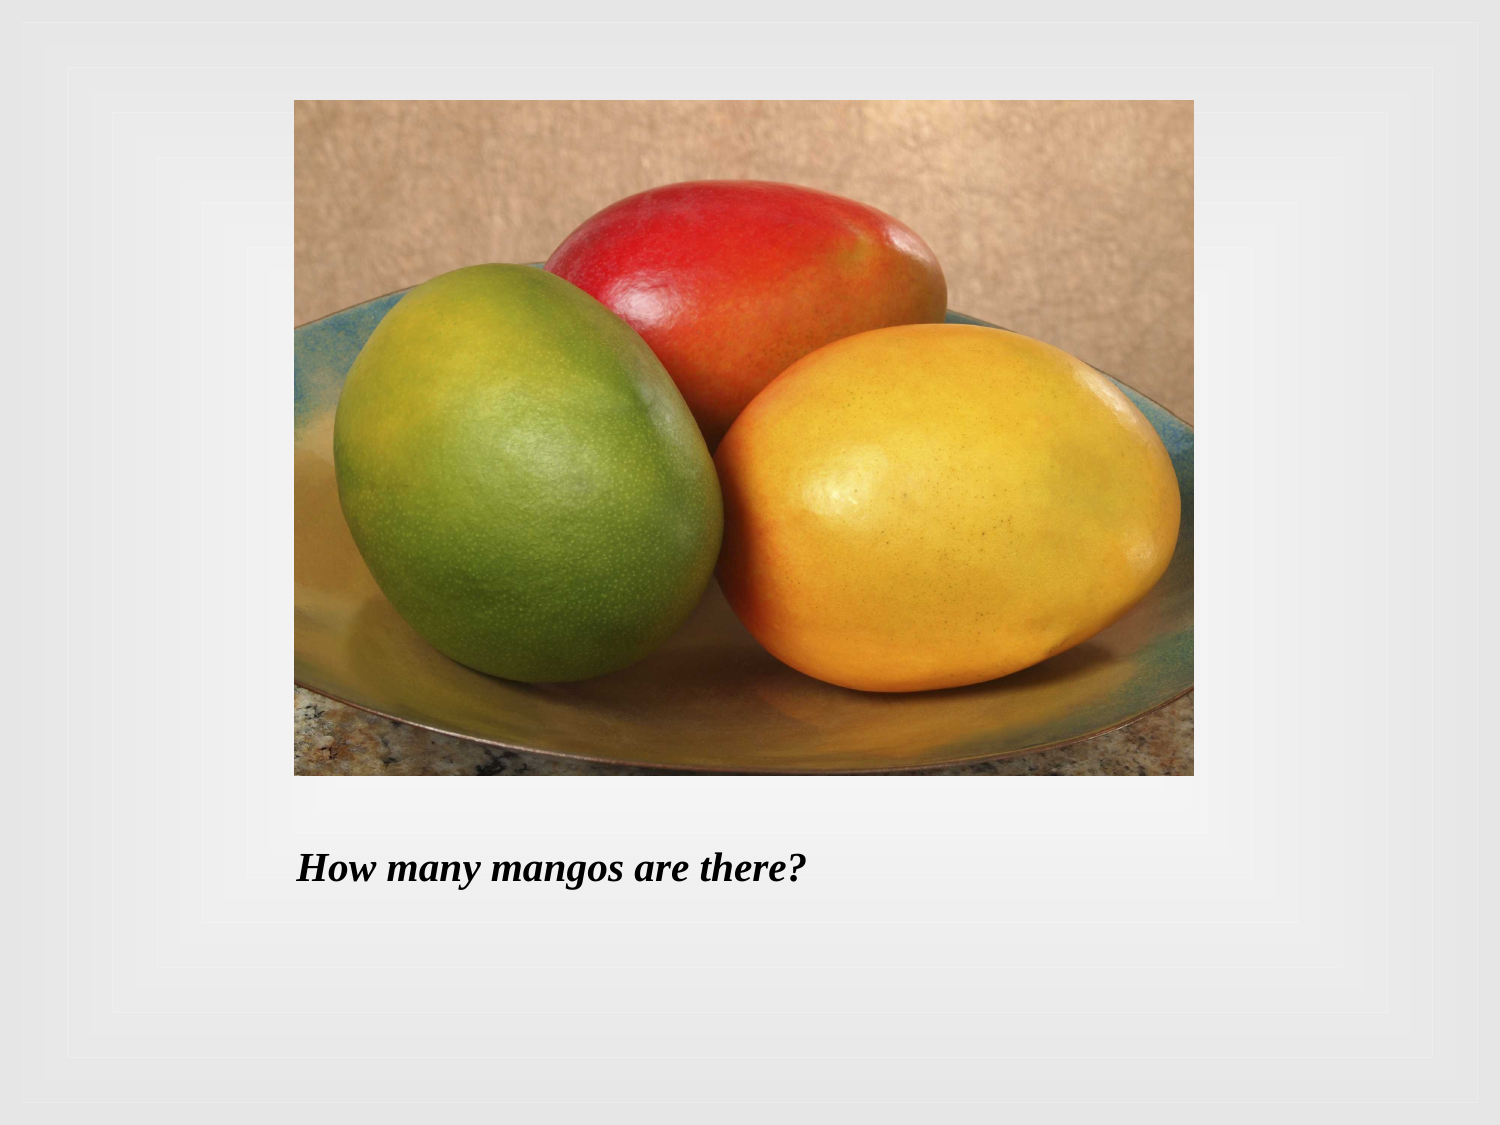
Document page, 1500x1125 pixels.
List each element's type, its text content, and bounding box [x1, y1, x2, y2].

picture [293, 100, 1195, 776]
title How many mangos are there? [281, 832, 1182, 925]
